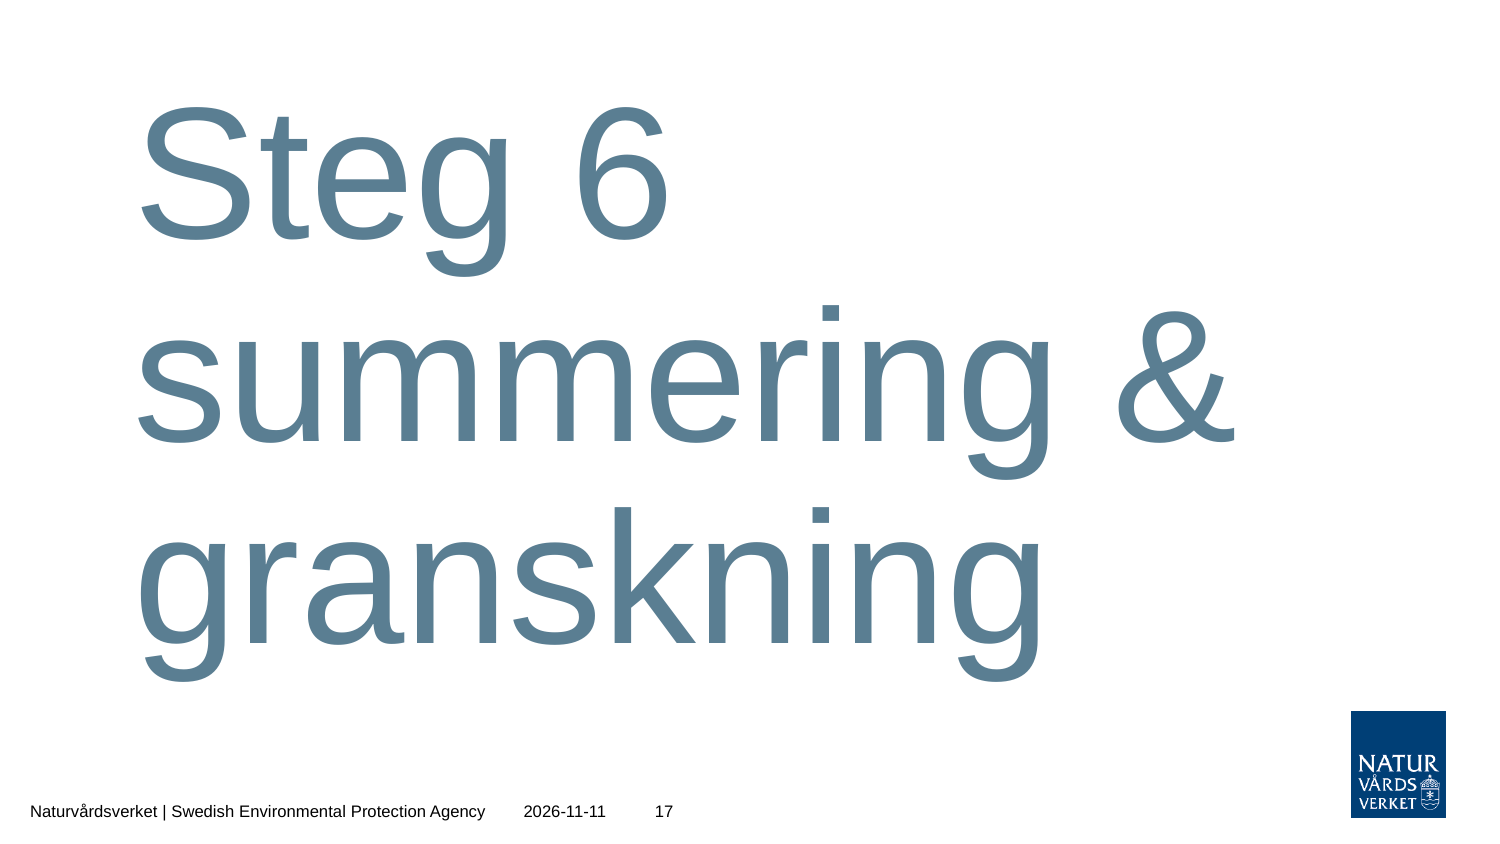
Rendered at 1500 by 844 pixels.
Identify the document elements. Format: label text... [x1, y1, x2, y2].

slide_number 17 [629, 795, 689, 827]
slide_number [514, 795, 629, 827]
footer Naturvårdsverket | Swedish Environmental Protection Agency [15, 795, 514, 827]
title Steg 6 summering & granskning [118, 69, 1400, 690]
picture [1351, 711, 1446, 818]
